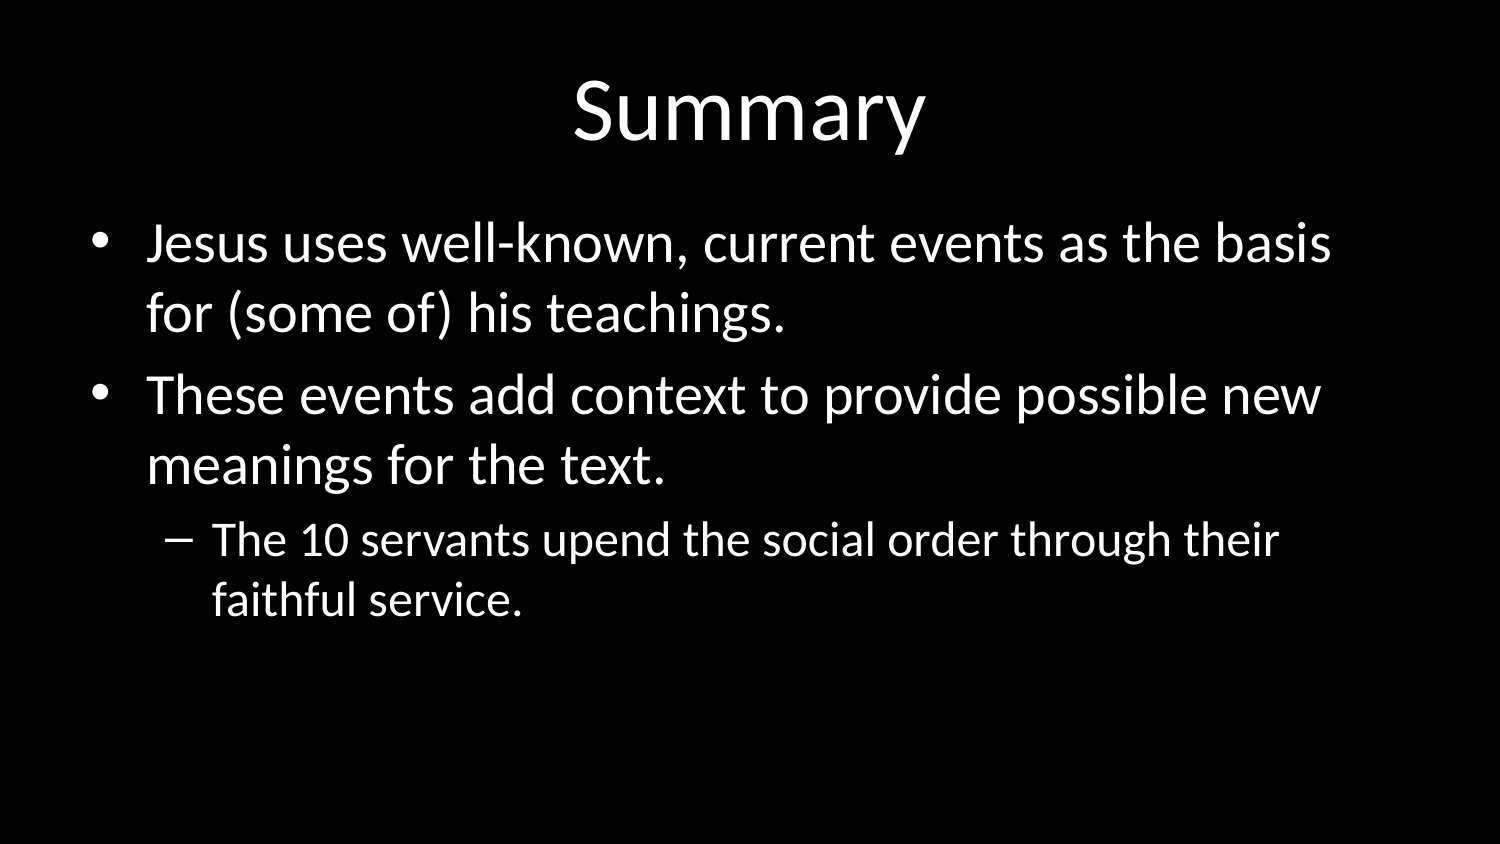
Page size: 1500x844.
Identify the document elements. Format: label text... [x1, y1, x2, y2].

title Summary [75, 33, 1425, 175]
list Jesus uses well-known, current events as the basis for (some of) his teachings. These events add context to provide possible new meanings for the text. The 10 servants upend the social order through their faithful service. [75, 196, 1425, 754]
